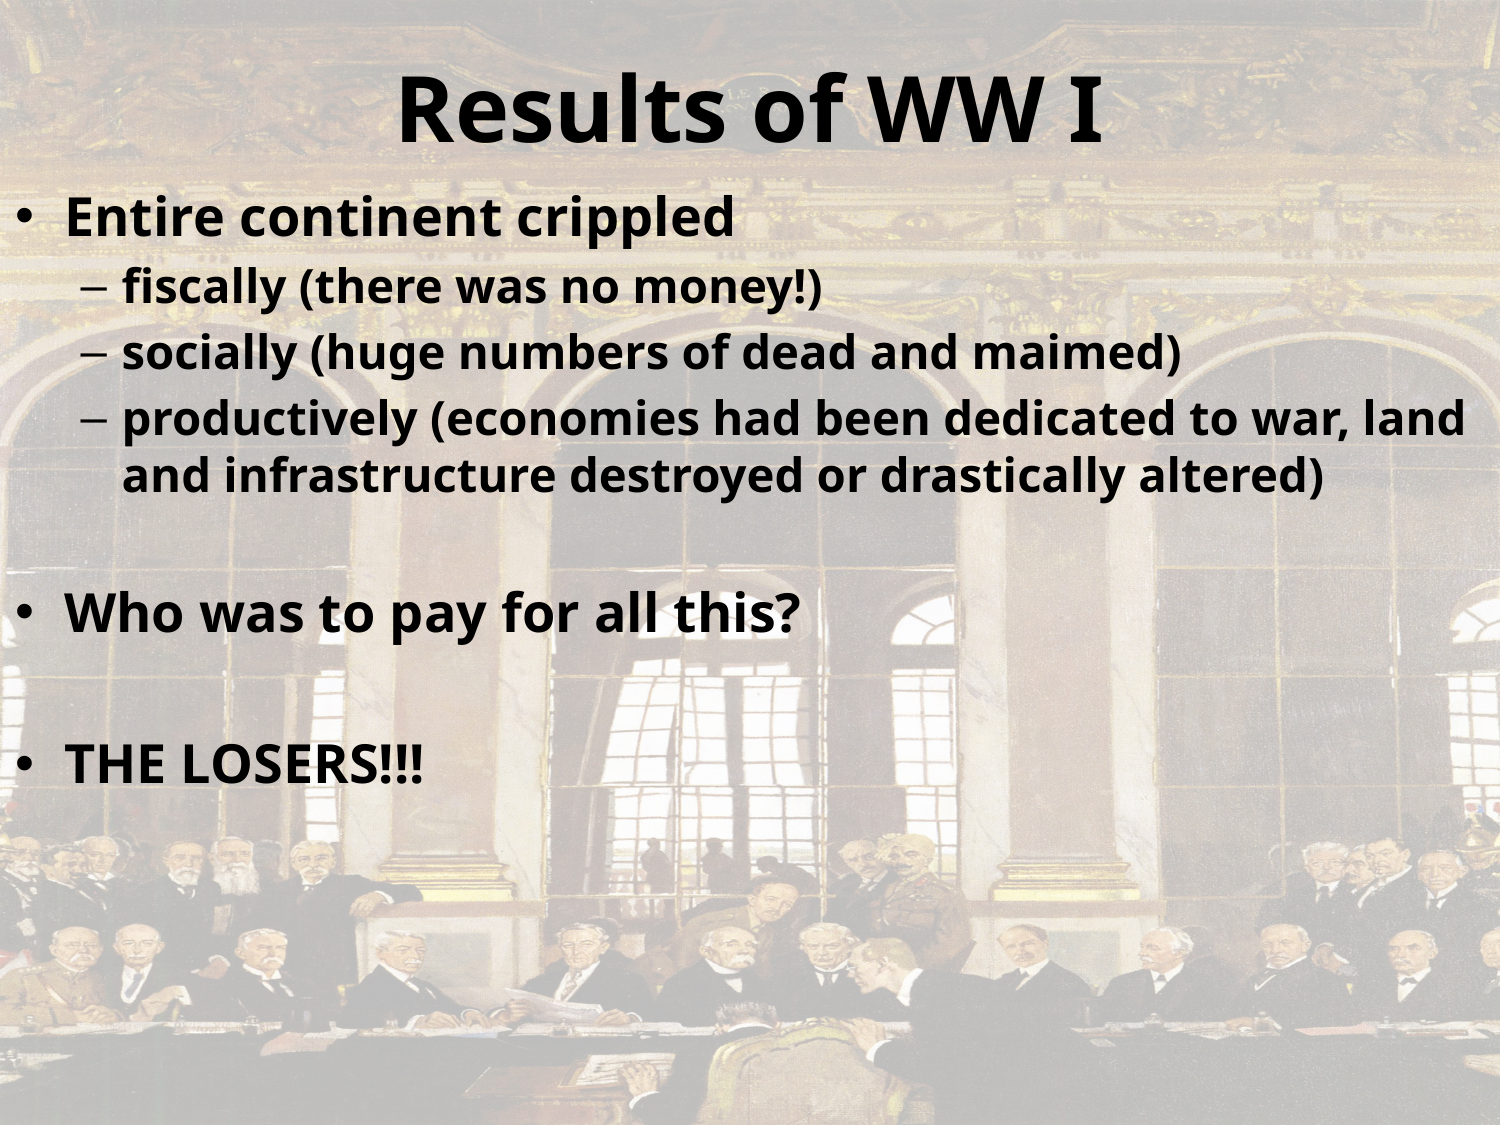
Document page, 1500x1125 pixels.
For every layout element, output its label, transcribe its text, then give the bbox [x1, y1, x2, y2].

title Results of WW I [0, 12, 1500, 174]
list Entire continent crippled fiscally (there was no money!) socially (huge numbers of dead and maimed) productively (economies had been dedicated to war, land and infrastructure destroyed or drastically altered) Who was to pay for all this? THE LOSERS!!! [0, 174, 1500, 850]
